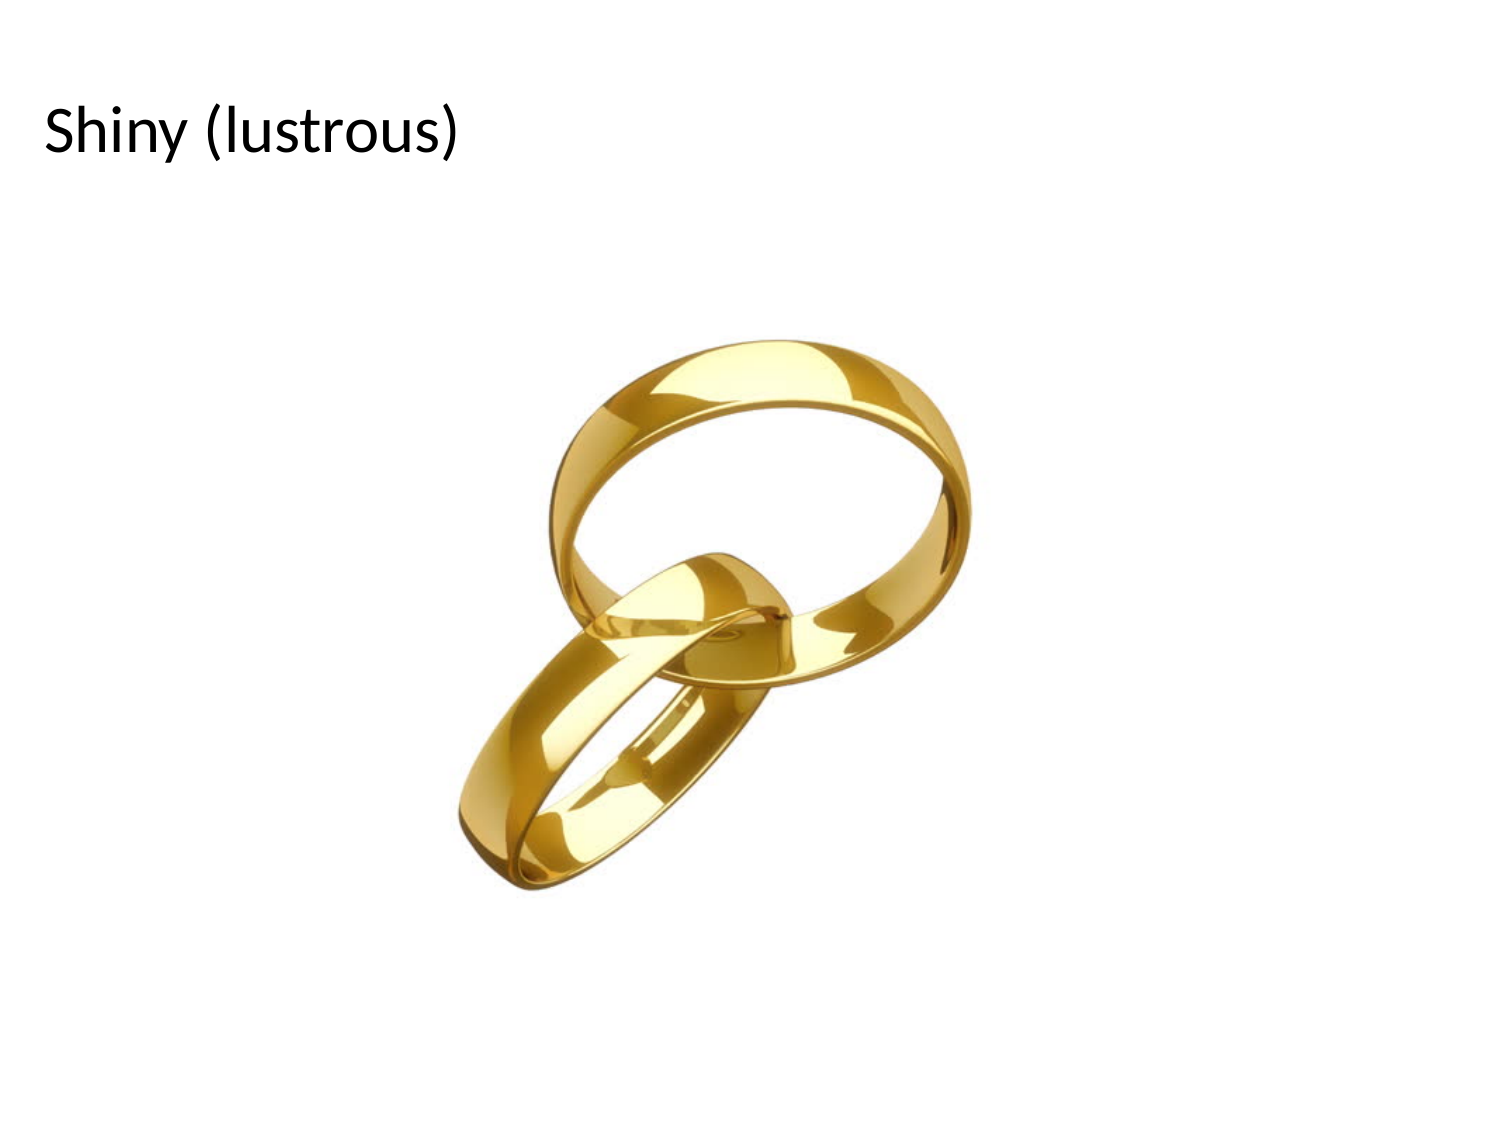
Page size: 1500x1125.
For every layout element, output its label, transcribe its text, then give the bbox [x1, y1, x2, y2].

picture [111, 302, 1310, 978]
text_box Shiny (lustrous) [29, 78, 1235, 173]
